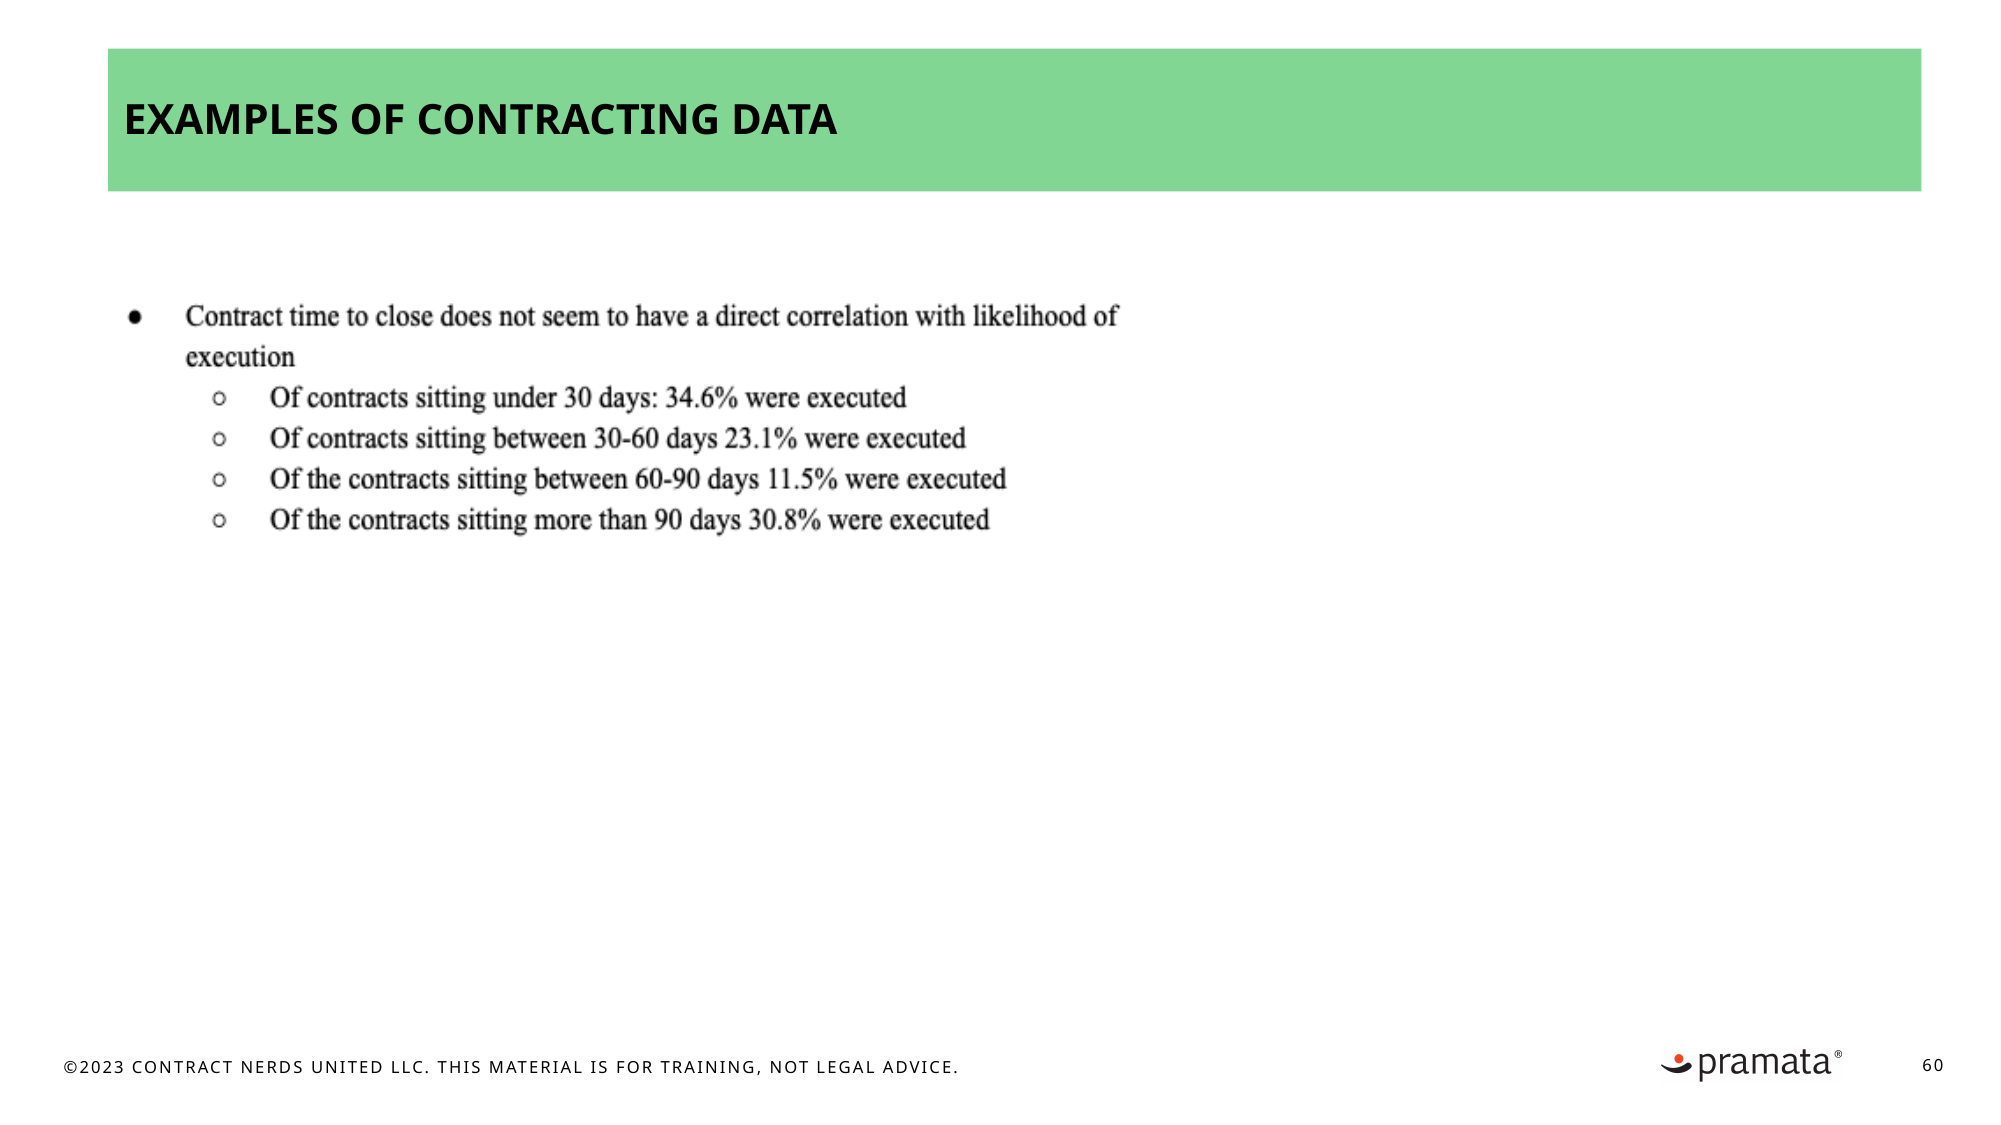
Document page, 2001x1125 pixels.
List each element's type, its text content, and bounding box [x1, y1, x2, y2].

footer ©2023 Contract nerds united llc. This material is for training, not legal advice. [48, 1036, 1028, 1097]
picture [63, 291, 1169, 563]
text_box [107, 48, 1922, 192]
slide_number 60 [1841, 1036, 1959, 1097]
picture [1661, 1047, 1842, 1086]
text_box EXAMPLES OF CONTRACTING DATA [108, 62, 1571, 174]
